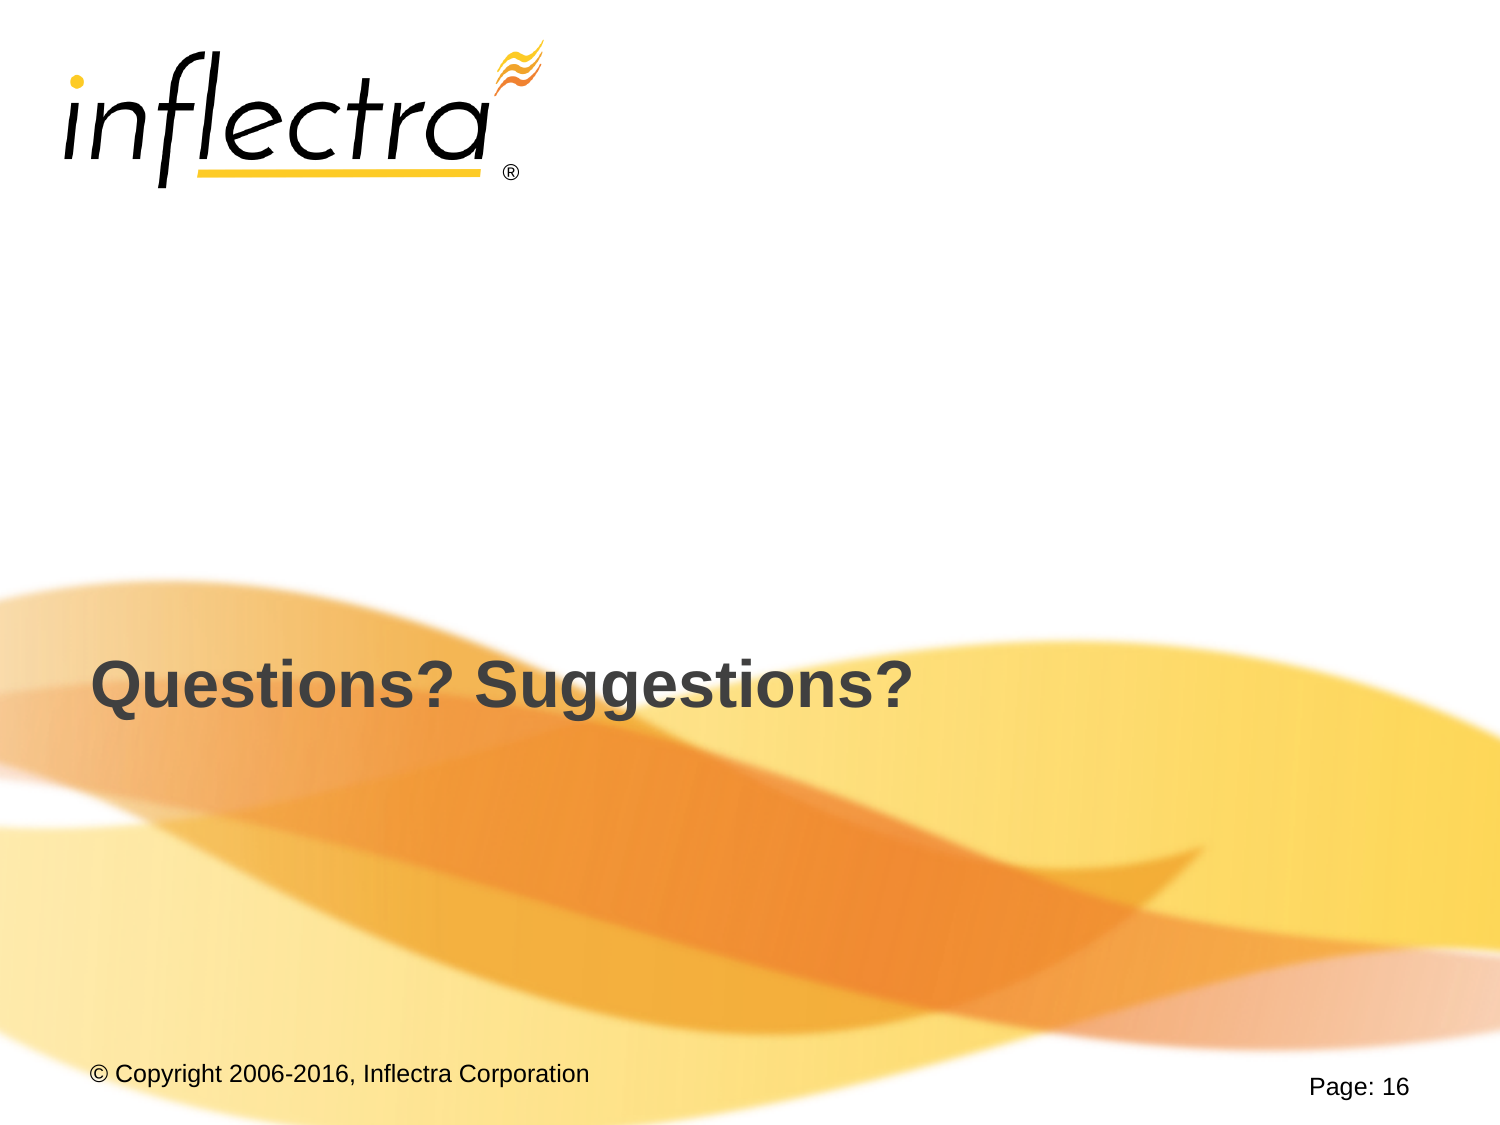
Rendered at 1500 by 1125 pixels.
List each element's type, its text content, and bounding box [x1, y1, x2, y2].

title Questions? Suggestions? [75, 637, 1438, 725]
picture [0, 512, 1500, 1125]
slide_number Page: 16 [1074, 1062, 1425, 1103]
